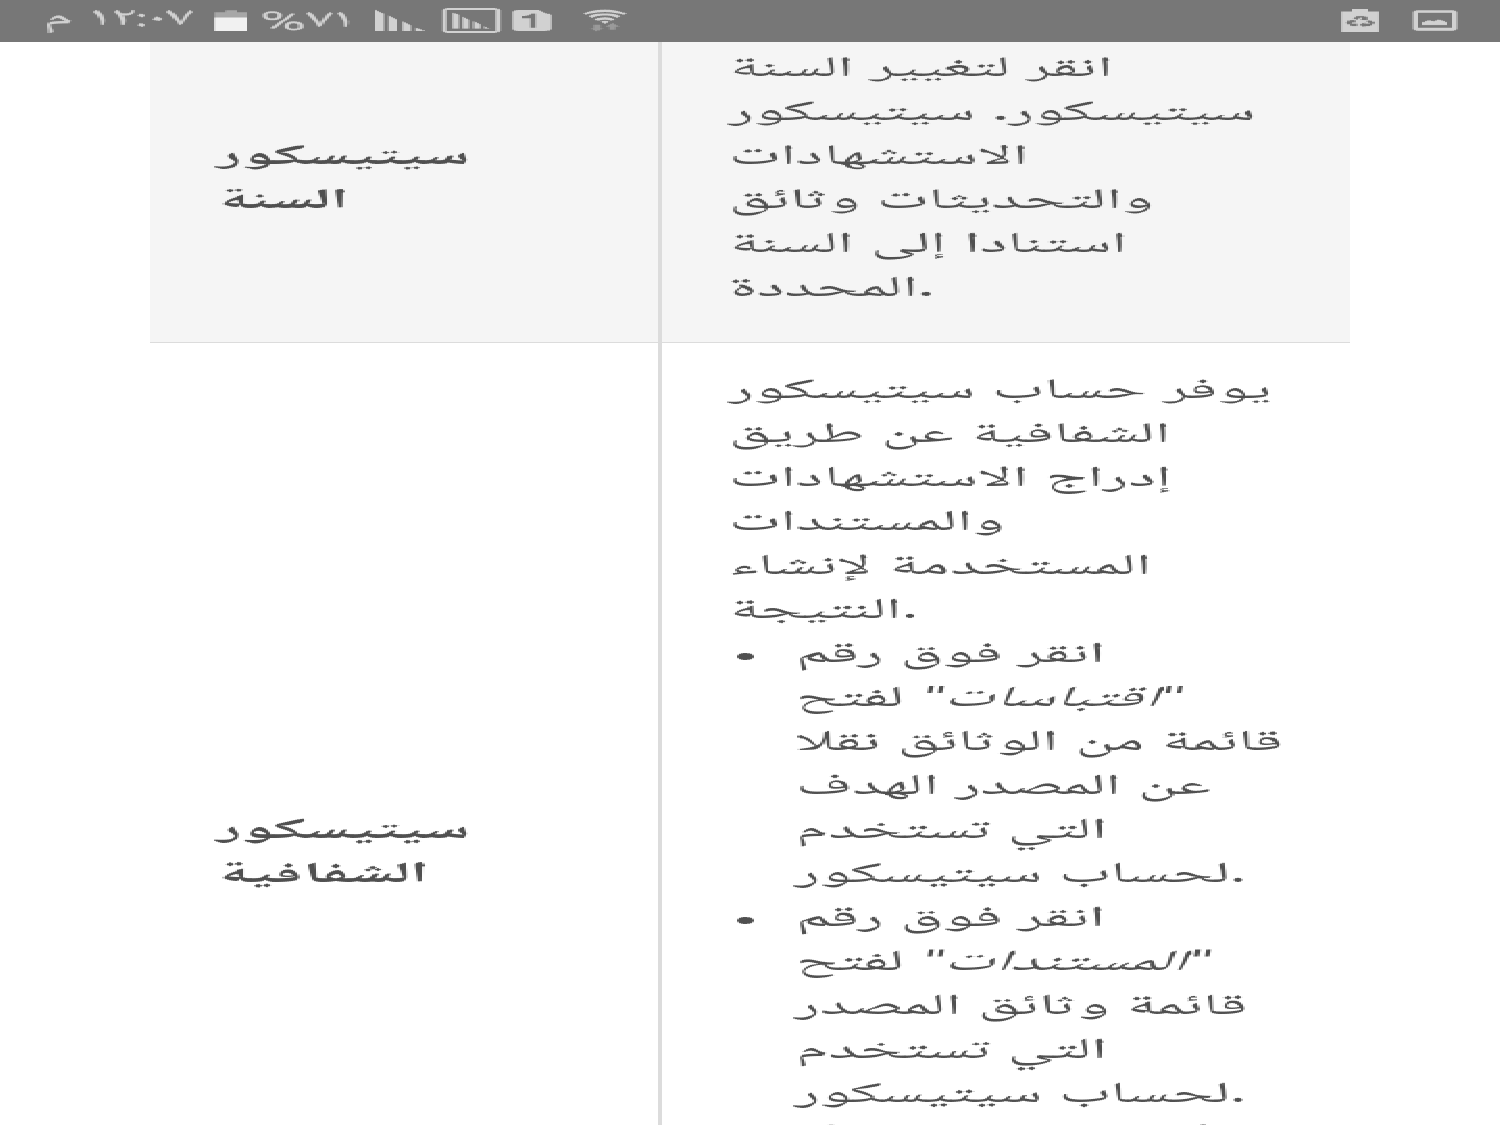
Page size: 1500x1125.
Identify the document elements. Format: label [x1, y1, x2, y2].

list [0, 0, 1500, 1125]
